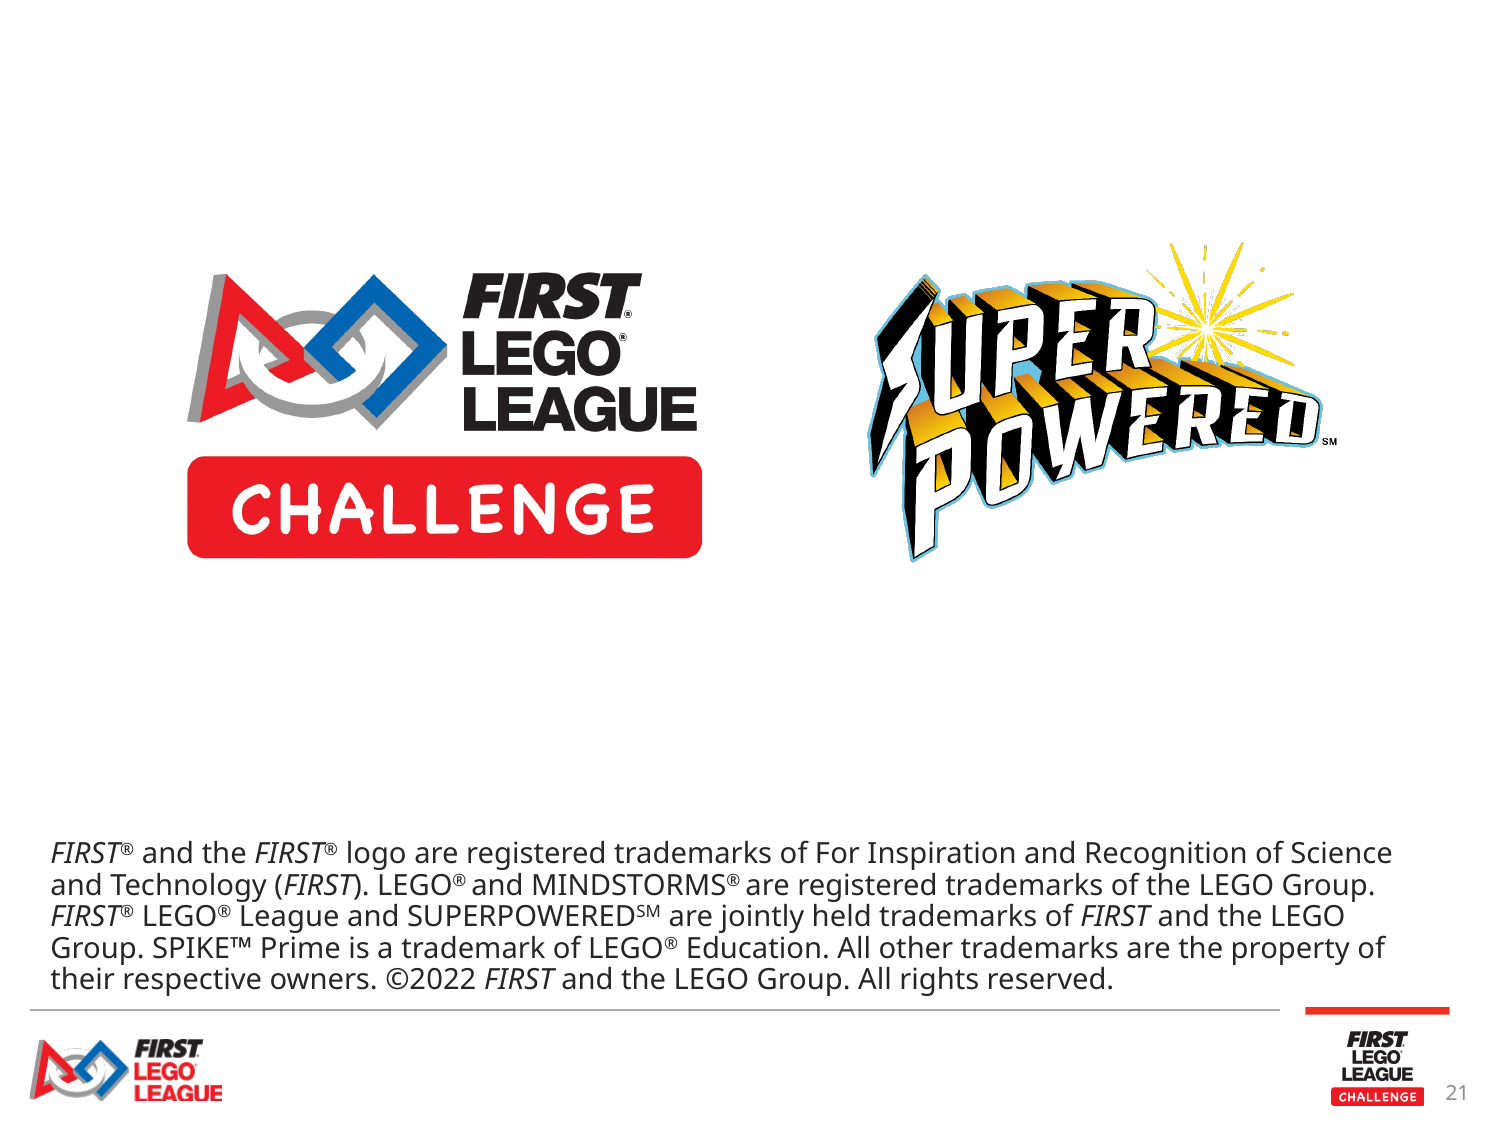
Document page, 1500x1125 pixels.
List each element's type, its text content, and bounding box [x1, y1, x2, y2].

slide_number 21 [1425, 1076, 1484, 1111]
list FIRST® and the FIRST® logo are registered trademarks of For Inspiration and Recognition of Science and Technology (FIRST). LEGO® and MINDSTORMS® are registered trademarks of the LEGO Group. FIRST® LEGO® League and SUPERPOWEREDSM are jointly held trademarks of FIRST and the LEGO Group. SPIKE™ Prime is a trademark of LEGO® Education. All other trademarks are the property of their respective owners. ©2022 FIRST and the LEGO Group. All rights reserved. [35, 831, 1451, 994]
picture [146, 227, 743, 603]
picture [841, 227, 1345, 573]
